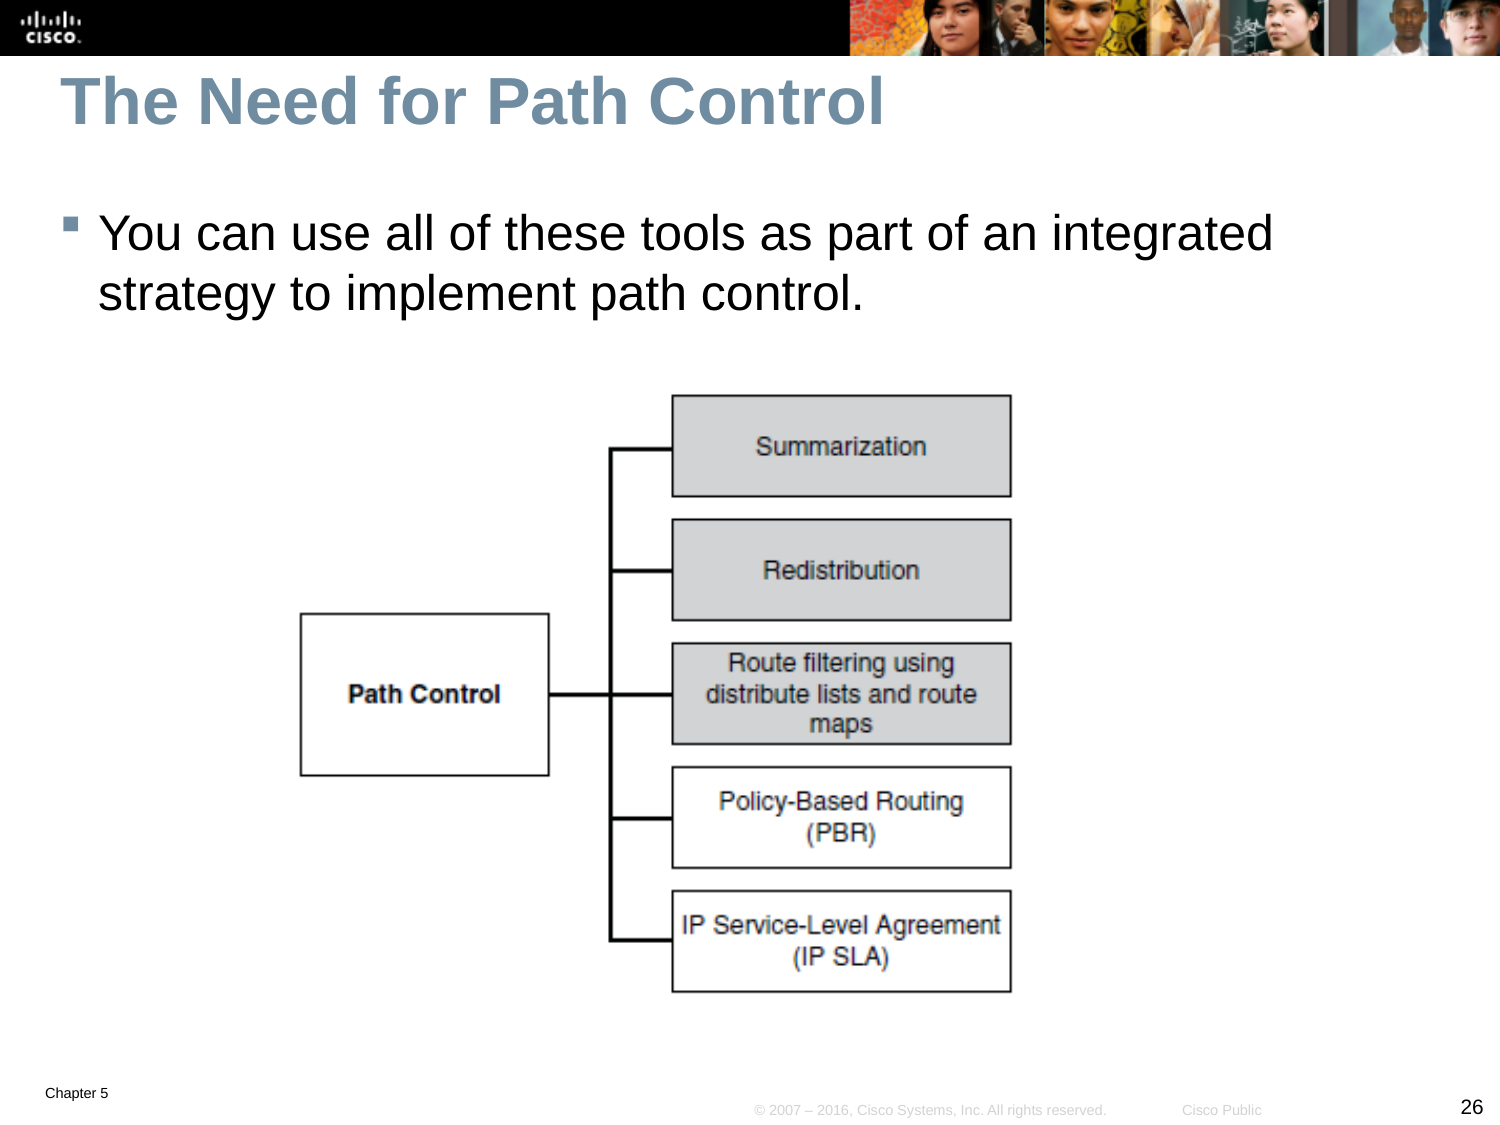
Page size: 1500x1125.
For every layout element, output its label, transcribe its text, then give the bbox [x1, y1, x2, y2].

picture [0, 0, 1500, 56]
list You can use all of these tools as part of an integrated strategy to implement path control. [45, 193, 1444, 1037]
picture [270, 370, 1046, 1006]
title The Need for Path Control [45, 59, 1444, 182]
